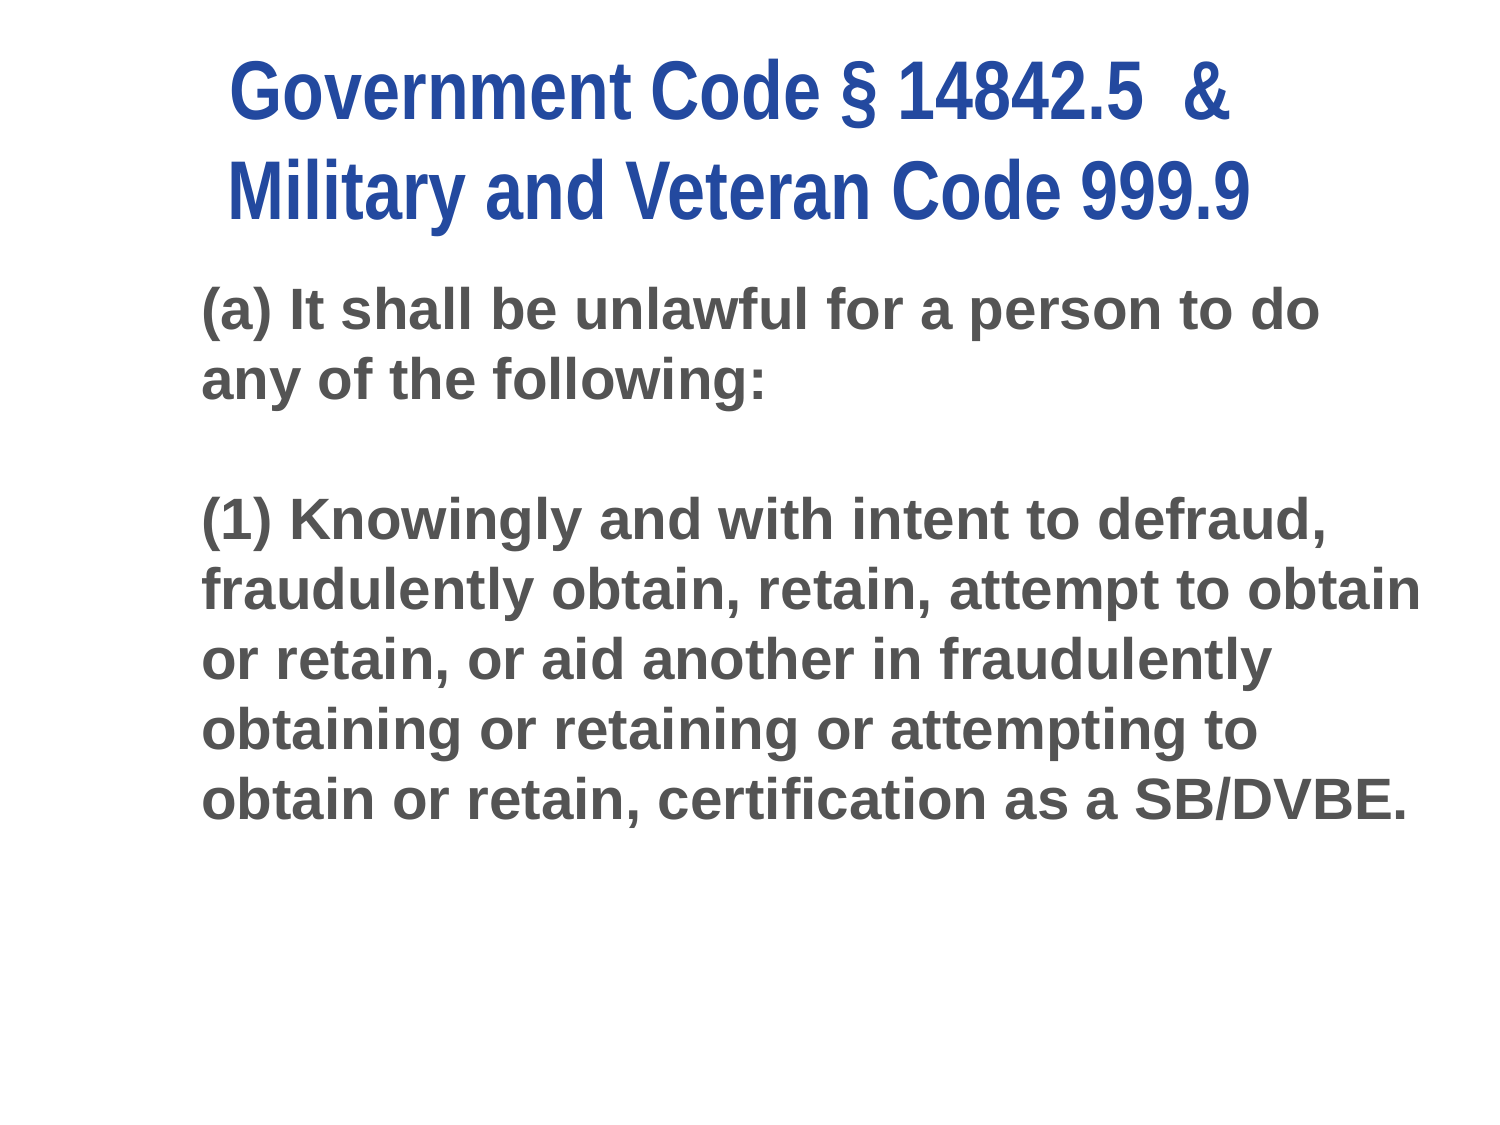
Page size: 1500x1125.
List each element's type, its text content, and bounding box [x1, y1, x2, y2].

list (a) It shall be unlawful for a person to do any of the following: (1) Knowingly and with intent to defraud, fraudulently obtain, retain, attempt to obtain or retain, or aid another in fraudulently obtaining or retaining or attempting to obtain or retain, certification as a SB/DVBE. [201, 271, 1438, 999]
title Government Code § 14842.5 & Military and Veteran Code 999.9 [17, 36, 1483, 239]
